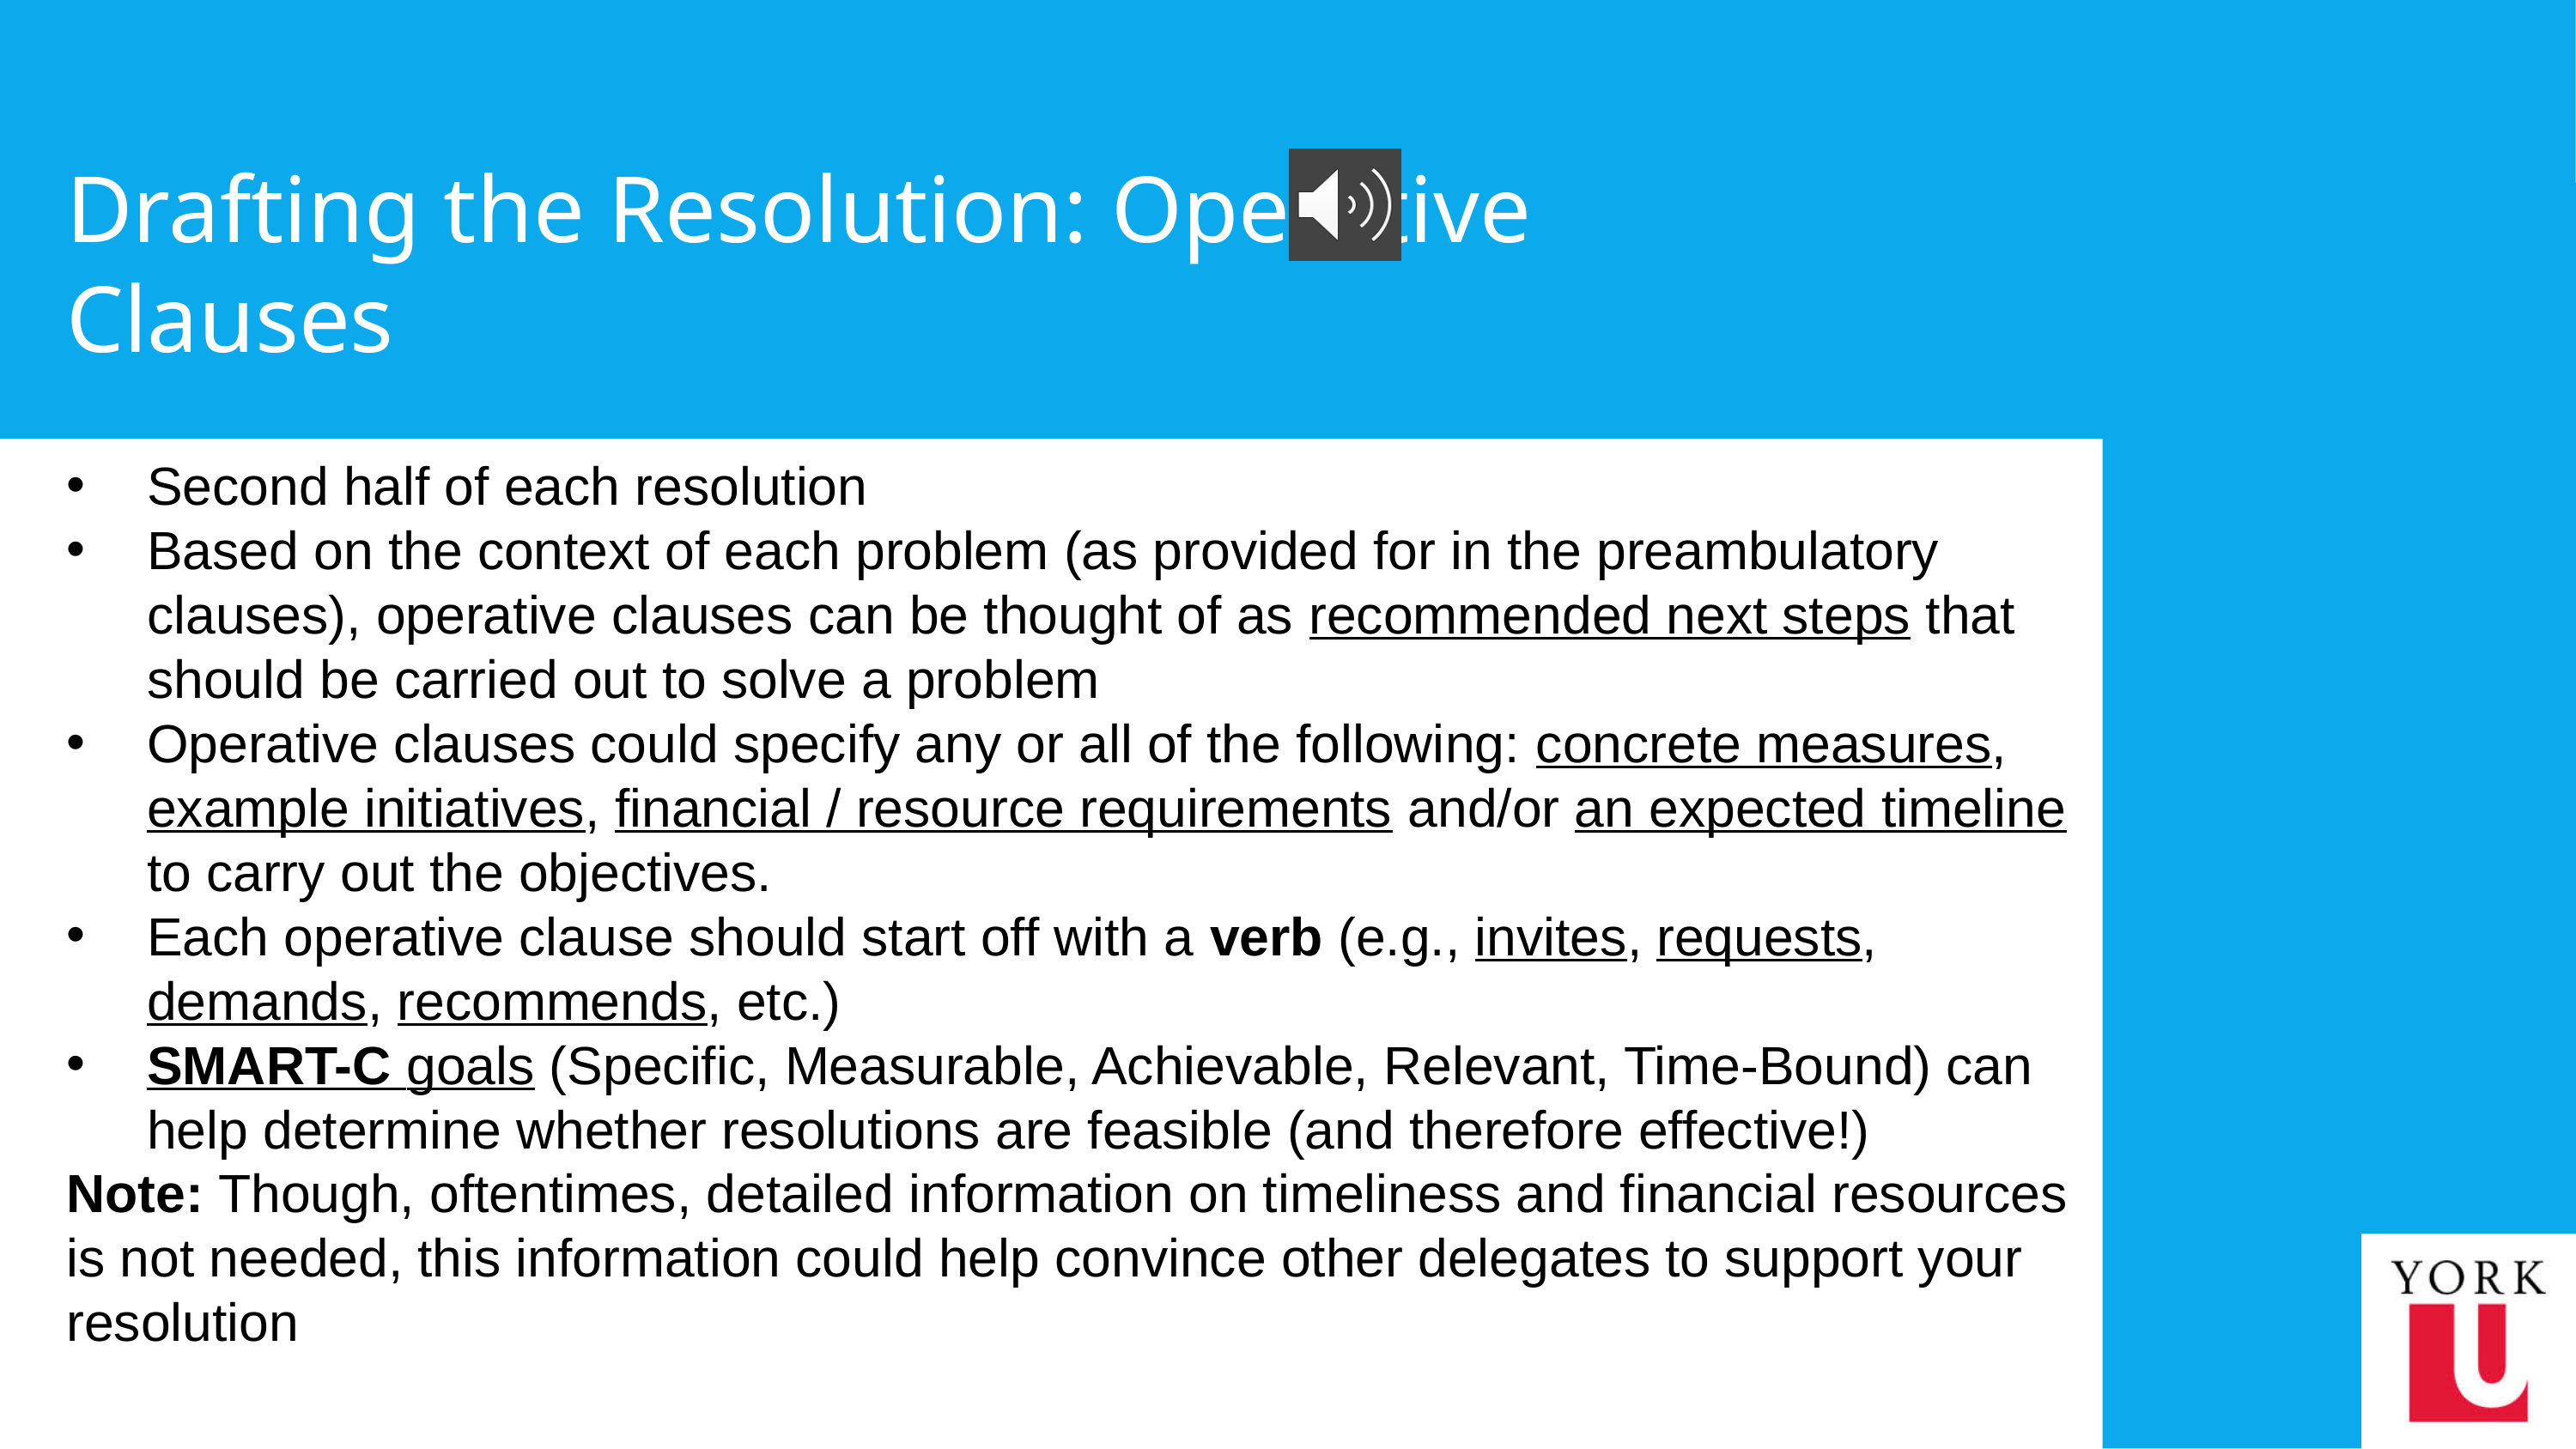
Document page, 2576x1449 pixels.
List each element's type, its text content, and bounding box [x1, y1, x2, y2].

text_box Second half of each resolution Based on the context of each problem (as provided for in the preambulatory clauses), operative clauses can be thought of as recommended next steps that should be carried out to solve a problem Operative clauses could specify any or all of the following: concrete measures, example initiatives, financial / resource requirements and/or an expected timeline to carry out the objectives.​ Each operative clause should start off with a verb (e.g., invites, requests, demands, recommends, etc.)​ SMART-C goals (Specific, Measurable, Achievable, Relevant, Time-Bound) can help determine whether resolutions are feasible (and therefore effective!) Note: Though, oftentimes, detailed information on timeliness and financial resources is not needed, this information could help convince other delegates to support your resolution [53, 445, 2104, 1359]
picture [1290, 149, 1403, 260]
text_box [0, 0, 2576, 1449]
picture [2362, 1234, 2576, 1449]
text_box Drafting the Resolution: Operative Clauses​ [53, 144, 1744, 377]
